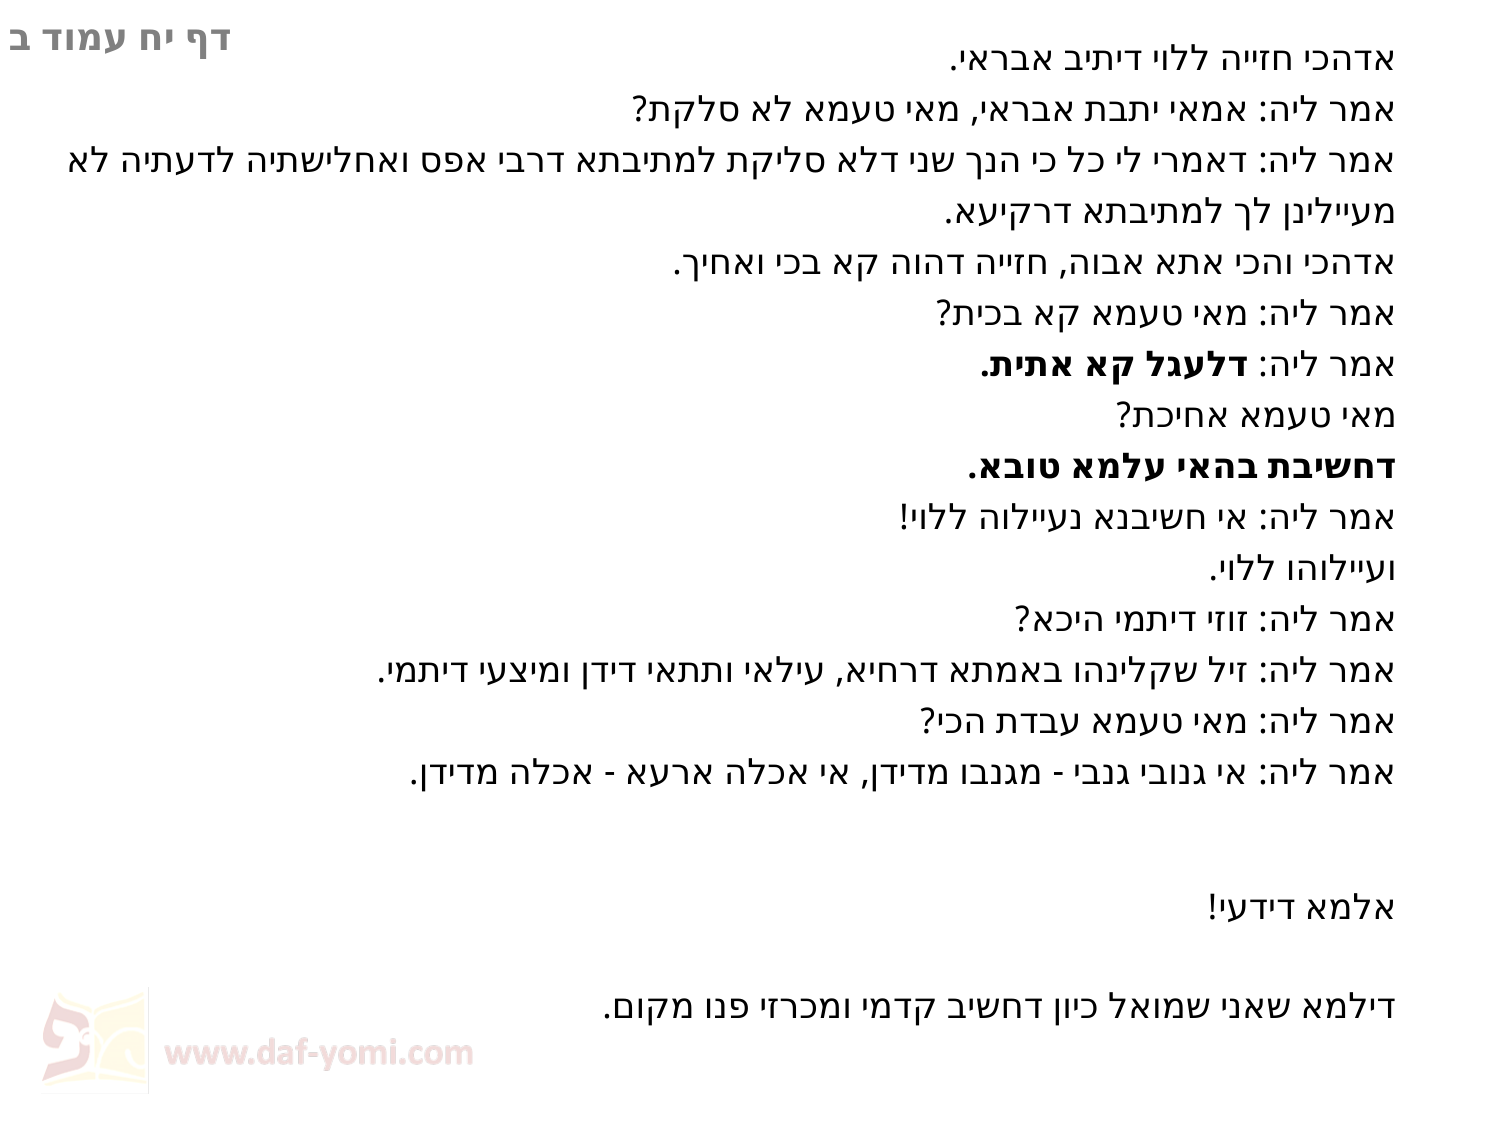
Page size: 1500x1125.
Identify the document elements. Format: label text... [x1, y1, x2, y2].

text_box דף יח עמוד ב [0, 5, 247, 66]
text_box אדהכי חזייה ללוי דיתיב אבראי. אמר ליה: אמאי יתבת אבראי, מאי טעמא לא סלקת? אמר ליה: דאמרי לי כל כי הנך שני דלא סליקת למתיבתא דרבי אפס ואחלישתיה לדעתיה לא מעיילינן לך למתיבתא דרקיעא. אדהכי והכי אתא אבוה, חזייה דהוה קא בכי ואחיך. אמר ליה: מאי טעמא קא בכית? אמר ליה: דלעגל קא אתית. מאי טעמא אחיכת? דחשיבת בהאי עלמא טובא. אמר ליה: אי חשיבנא נעיילוה ללוי! ועיילוהו ללוי. אמר ליה: זוזי דיתמי היכא? אמר ליה: זיל שקלינהו באמתא דרחיא, עילאי ותתאי דידן ומיצעי דיתמי. אמר ליה: מאי טעמא עבדת הכי? אמר ליה: אי גנובי גנבי - מגנבו מדידן, אי אכלה ארעא - אכלה מדידן. אלמא דידעי! דילמא שאני שמואל כיון דחשיב קדמי ומכרזי פנו מקום. [41, 19, 1412, 1034]
picture [40, 987, 553, 1098]
